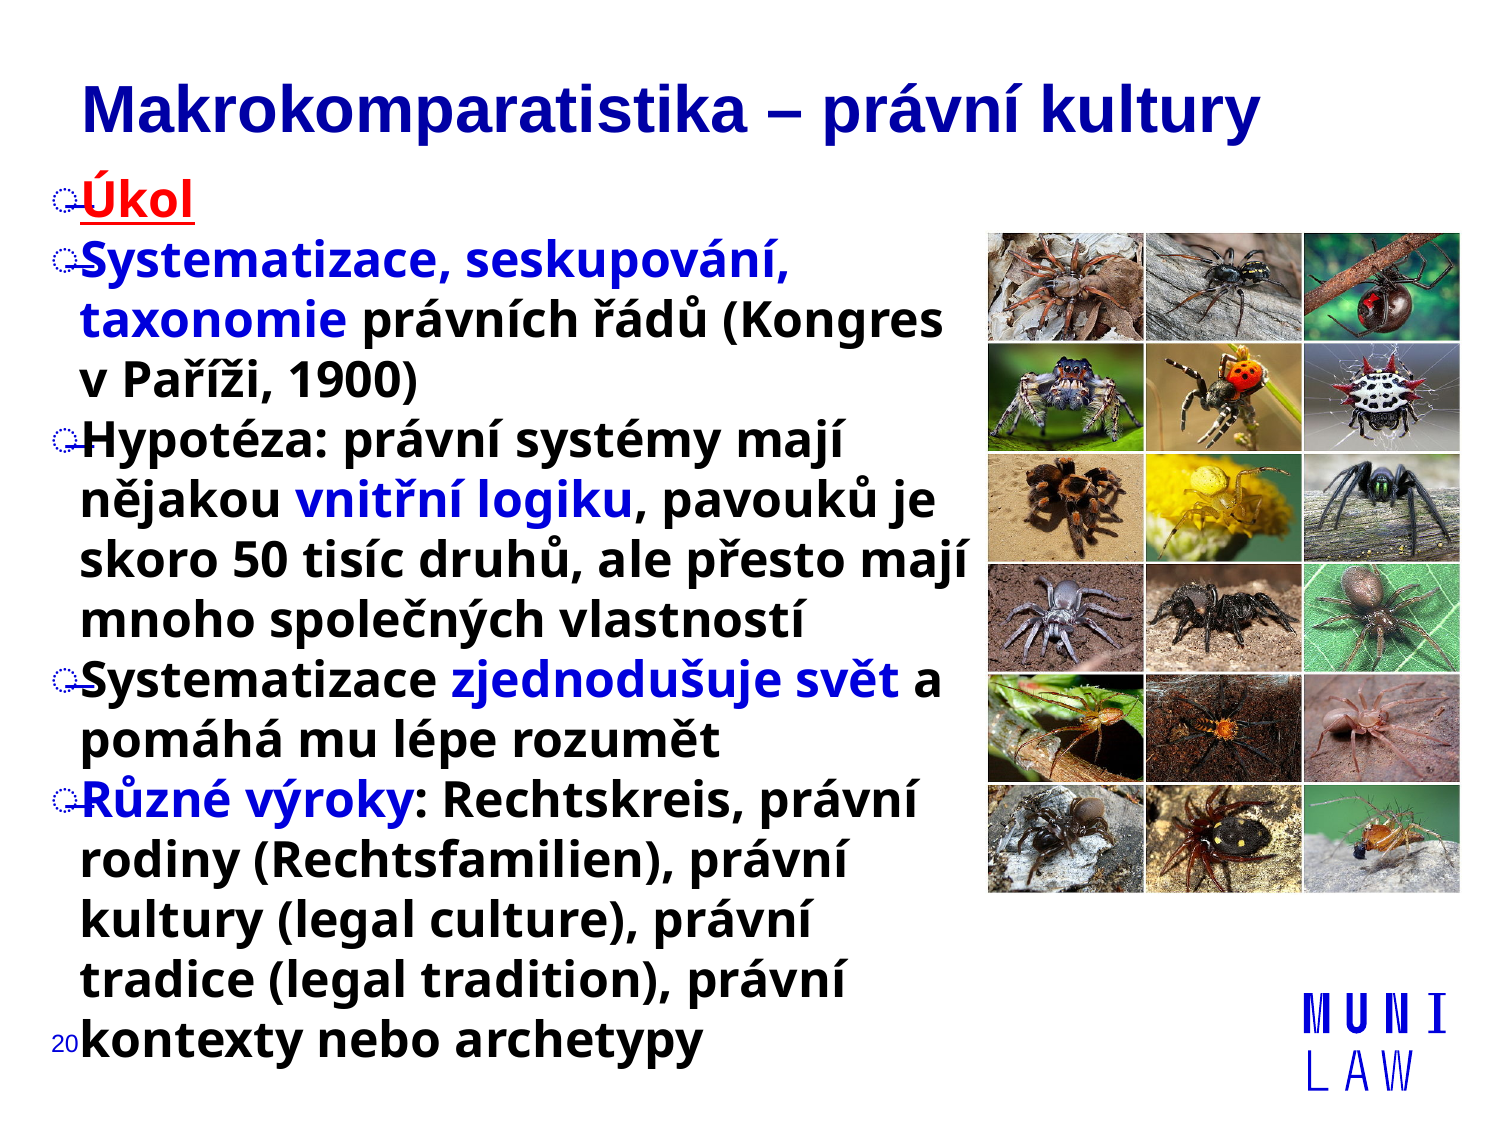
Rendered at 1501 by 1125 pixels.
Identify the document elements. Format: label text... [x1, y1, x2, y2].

slide_number 20 [50, 1021, 82, 1063]
list Úkol Systematizace, seskupování, taxonomie právních řádů (Kongres v Paříži, 1900) Hypotéza: právní systémy mají nějakou vnitřní logiku, pavouků je skoro 50 tisíc druhů, ale přesto mají mnoho společných vlastností Systematizace zjednodušuje svět a pomáhá mu lépe rozumět Různé výroky: Rechtskreis, právní rodiny (Rechtsfamilien), právní kultury (legal culture), právní tradice (legal tradition), právní kontexty nebo archetypy [38, 167, 982, 965]
picture [984, 230, 1463, 895]
title Makrokomparatistika – právní kultury [81, 62, 1406, 137]
